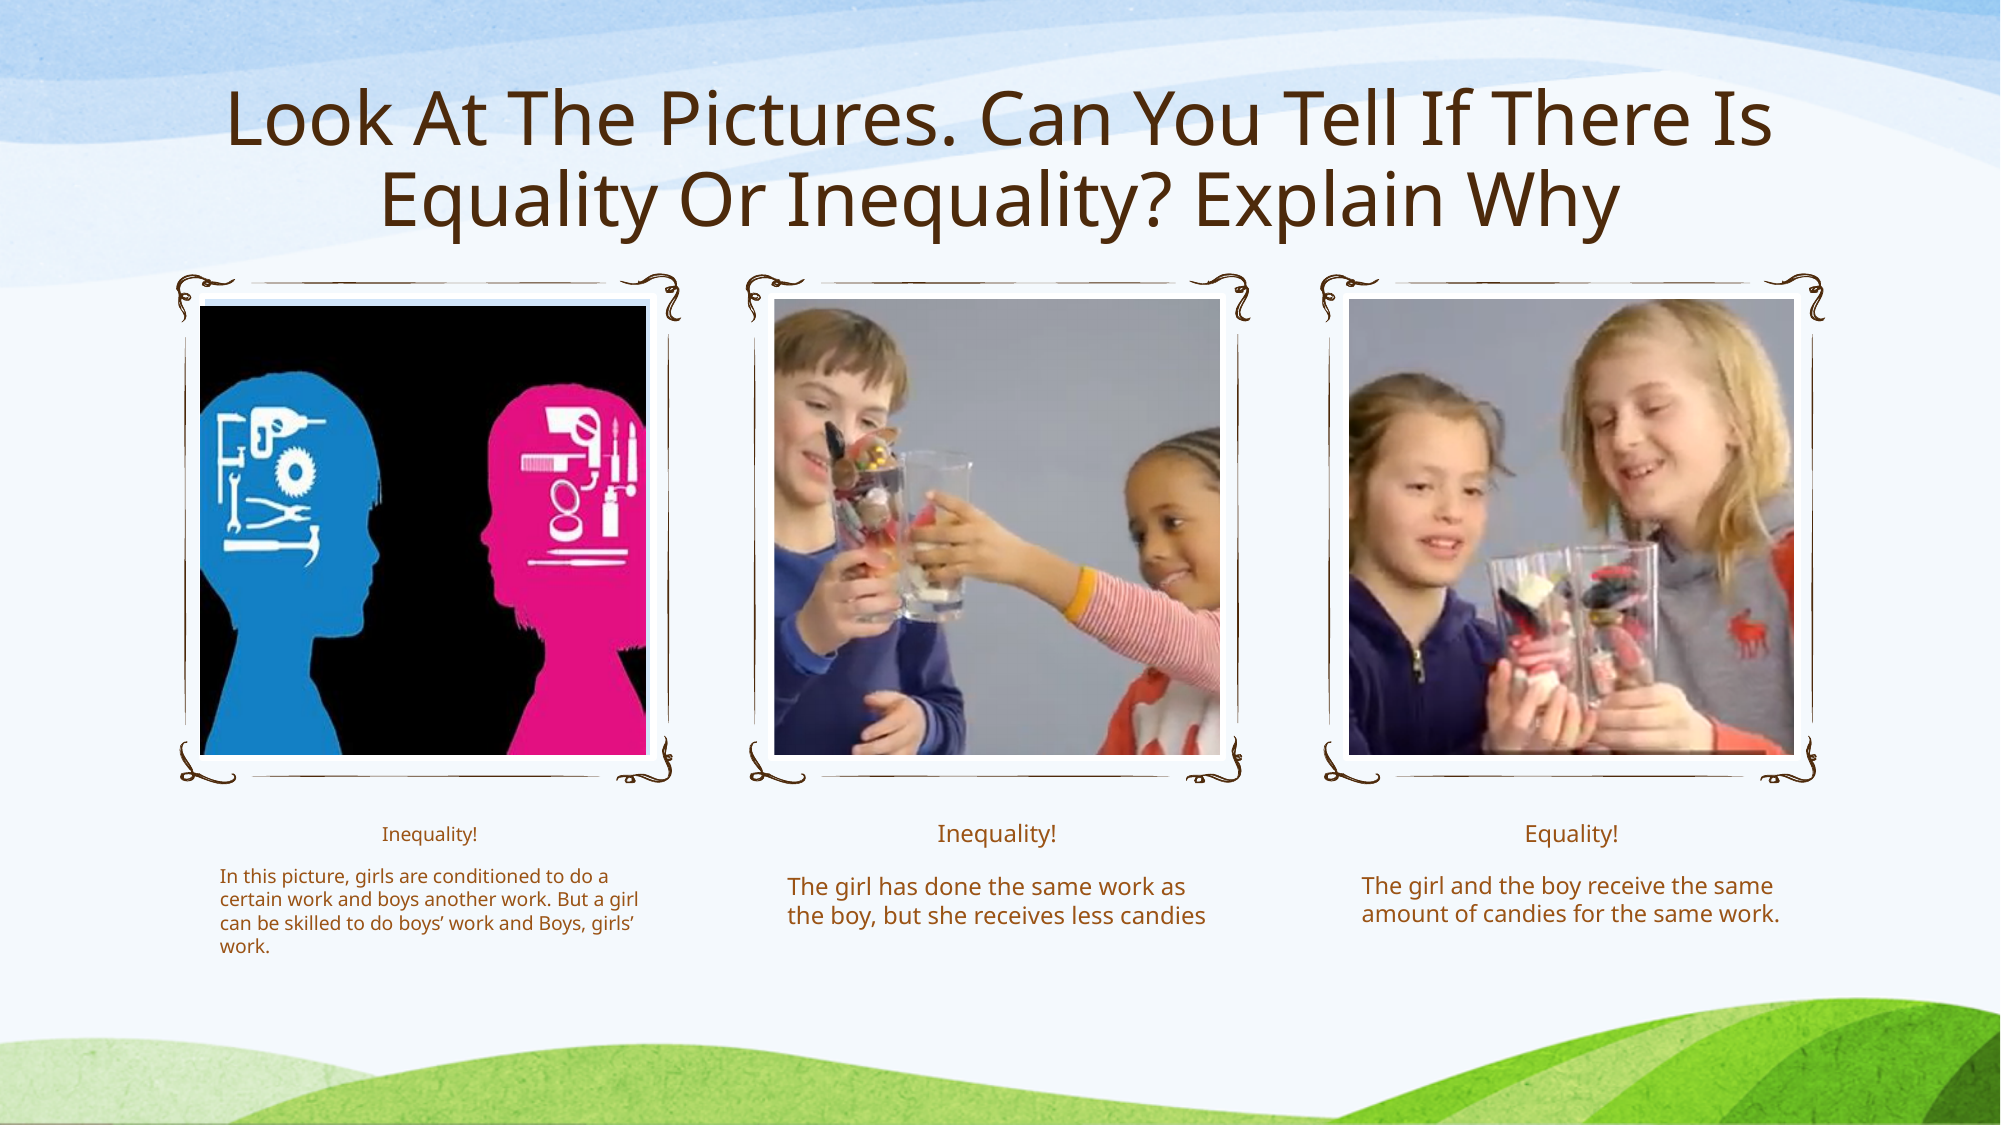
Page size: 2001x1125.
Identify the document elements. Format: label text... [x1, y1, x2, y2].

list Inequality! The girl has done the same work as the boy, but she receives less candies [772, 811, 1223, 962]
list Equality! The girl and the boy receive the same amount of candies for the same work. [1346, 811, 1797, 962]
list Inequality! In this picture, girls are conditioned to do a certain work and boys another work. But a girl can be skilled to do boys’ work and Boys, girls’ work. [204, 814, 655, 965]
title Look At The Pictures. Can You Tell If There Is Equality Or Inequality? Explain Why [174, 50, 1825, 250]
picture [0, 0, 2001, 1125]
